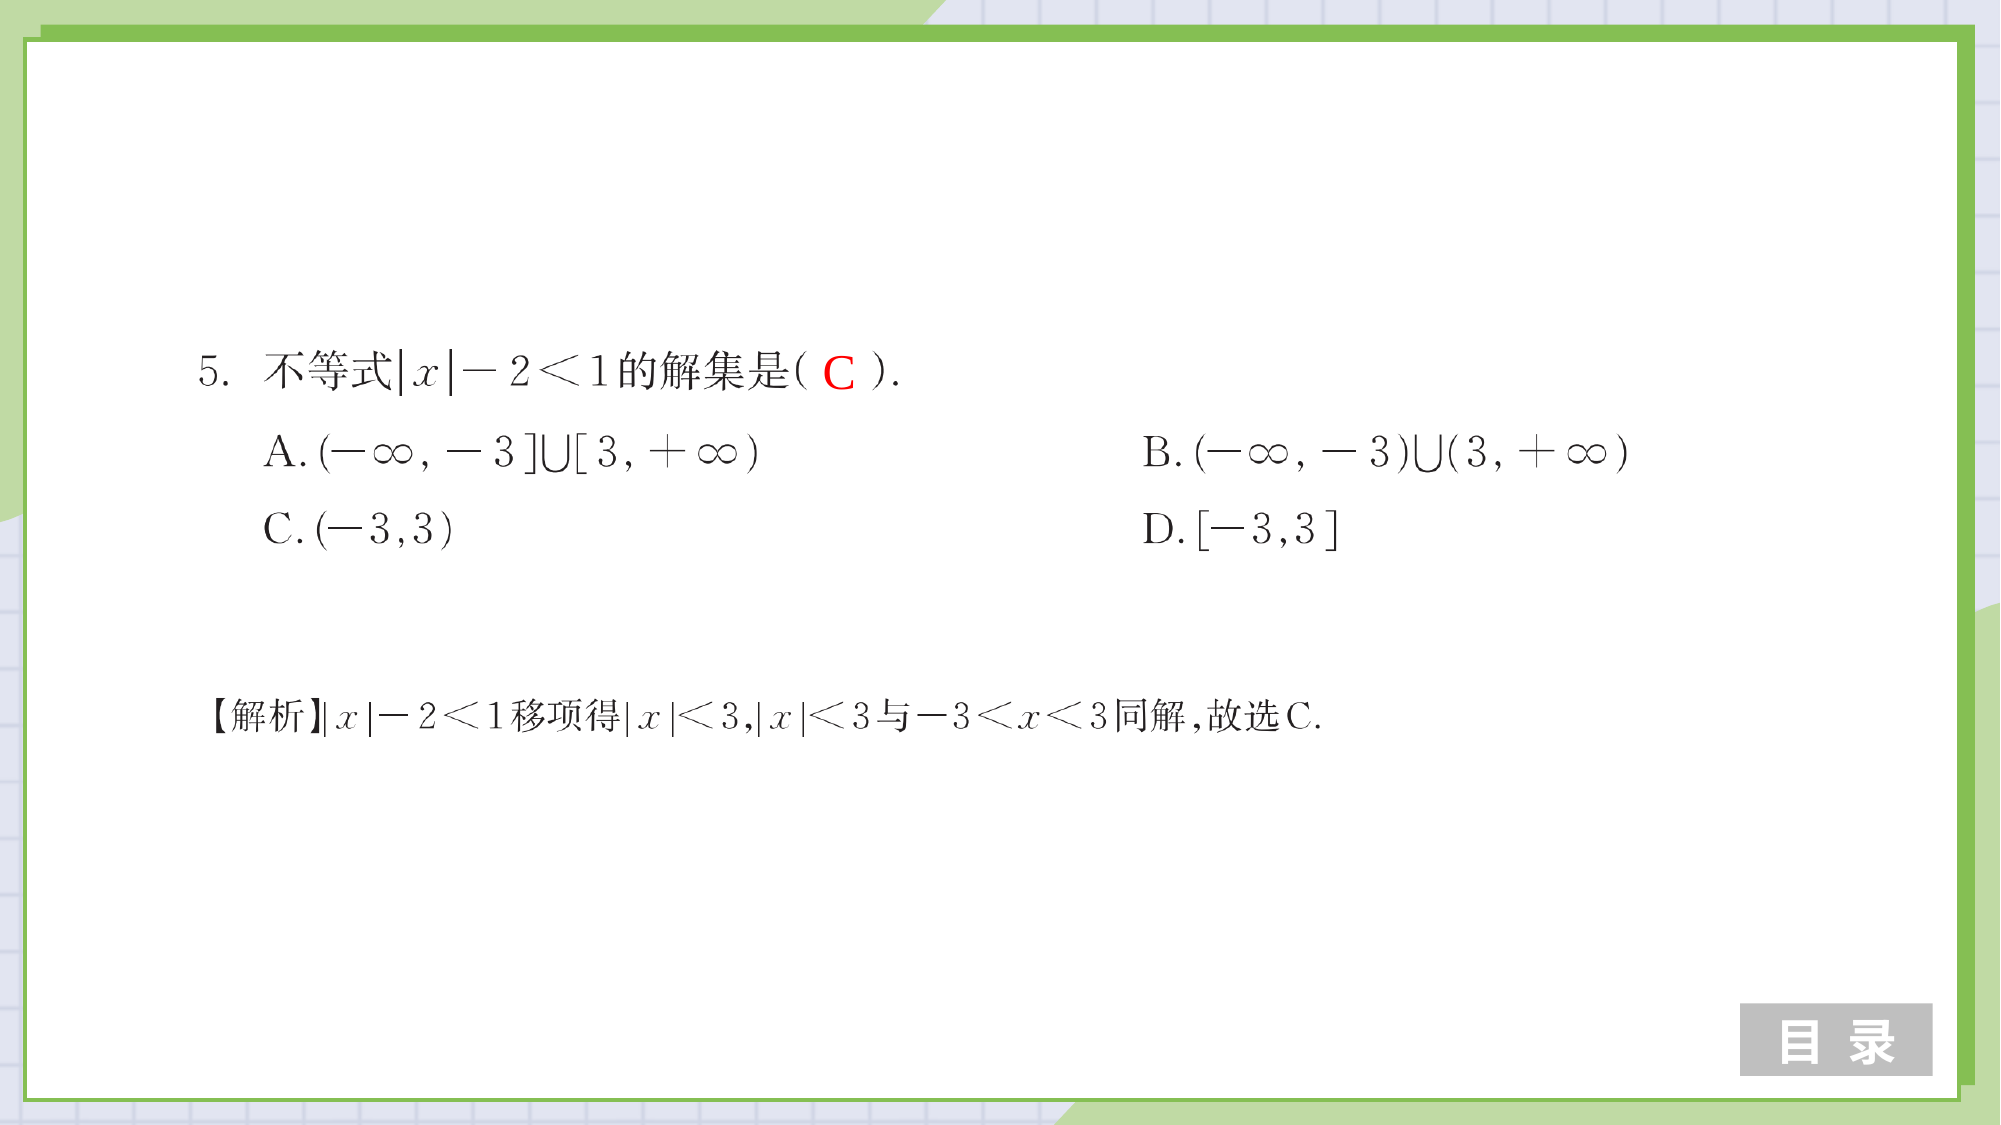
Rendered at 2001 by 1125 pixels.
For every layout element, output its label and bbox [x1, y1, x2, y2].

picture [187, 326, 1644, 573]
picture [0, 515, 1074, 1125]
picture [925, 0, 2000, 611]
picture [200, 675, 1377, 751]
